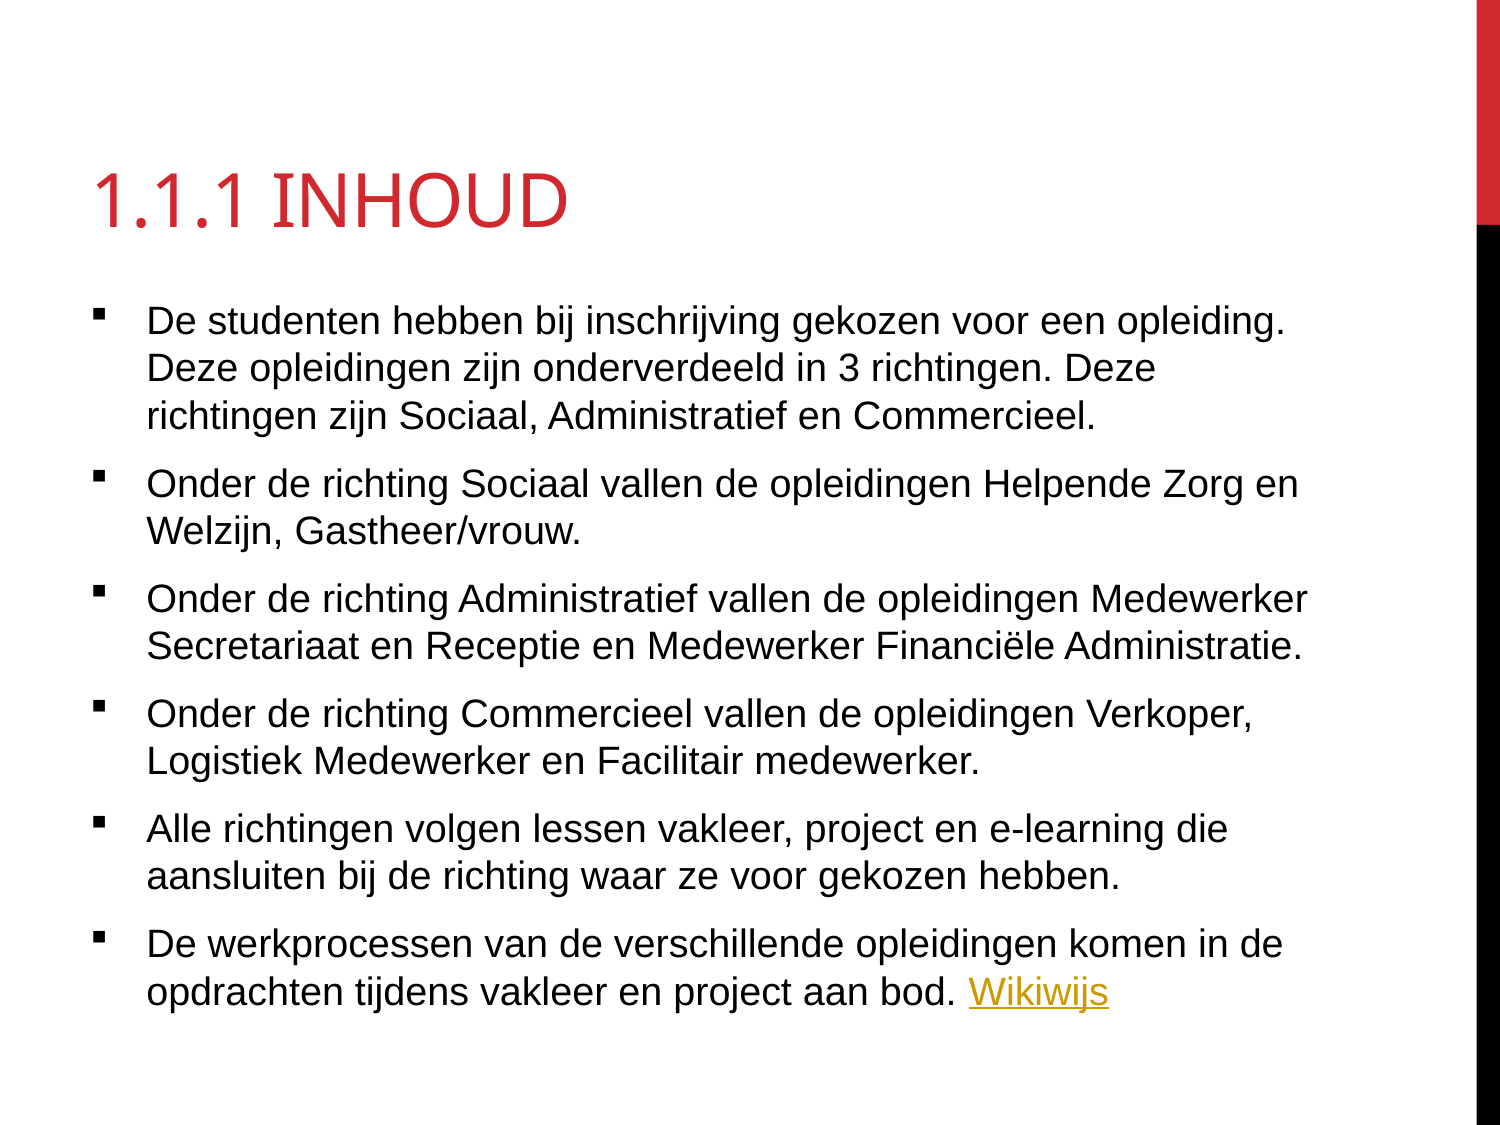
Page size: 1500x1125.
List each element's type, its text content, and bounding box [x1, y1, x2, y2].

title 1.1.1 Inhoud [75, 25, 1211, 250]
list De studenten hebben bij inschrijving gekozen voor een opleiding. Deze opleidingen zijn onderverdeeld in 3 richtingen. Deze richtingen zijn Sociaal, Administratief en Commercieel. Onder de richting Sociaal vallen de opleidingen Helpende Zorg en Welzijn, Gastheer/vrouw. Onder de richting Administratief vallen de opleidingen Medewerker Secretariaat en Receptie en Medewerker Financiële Administratie. Onder de richting Commercieel vallen de opleidingen Verkoper, Logistiek Medewerker en Facilitair medewerker. Alle richtingen volgen lessen vakleer, project en e-learning die aansluiten bij de richting waar ze voor gekozen hebben. De werkprocessen van de verschillende opleidingen komen in de opdrachten tijdens vakleer en project aan bod. Wikiwijs [75, 287, 1325, 1071]
